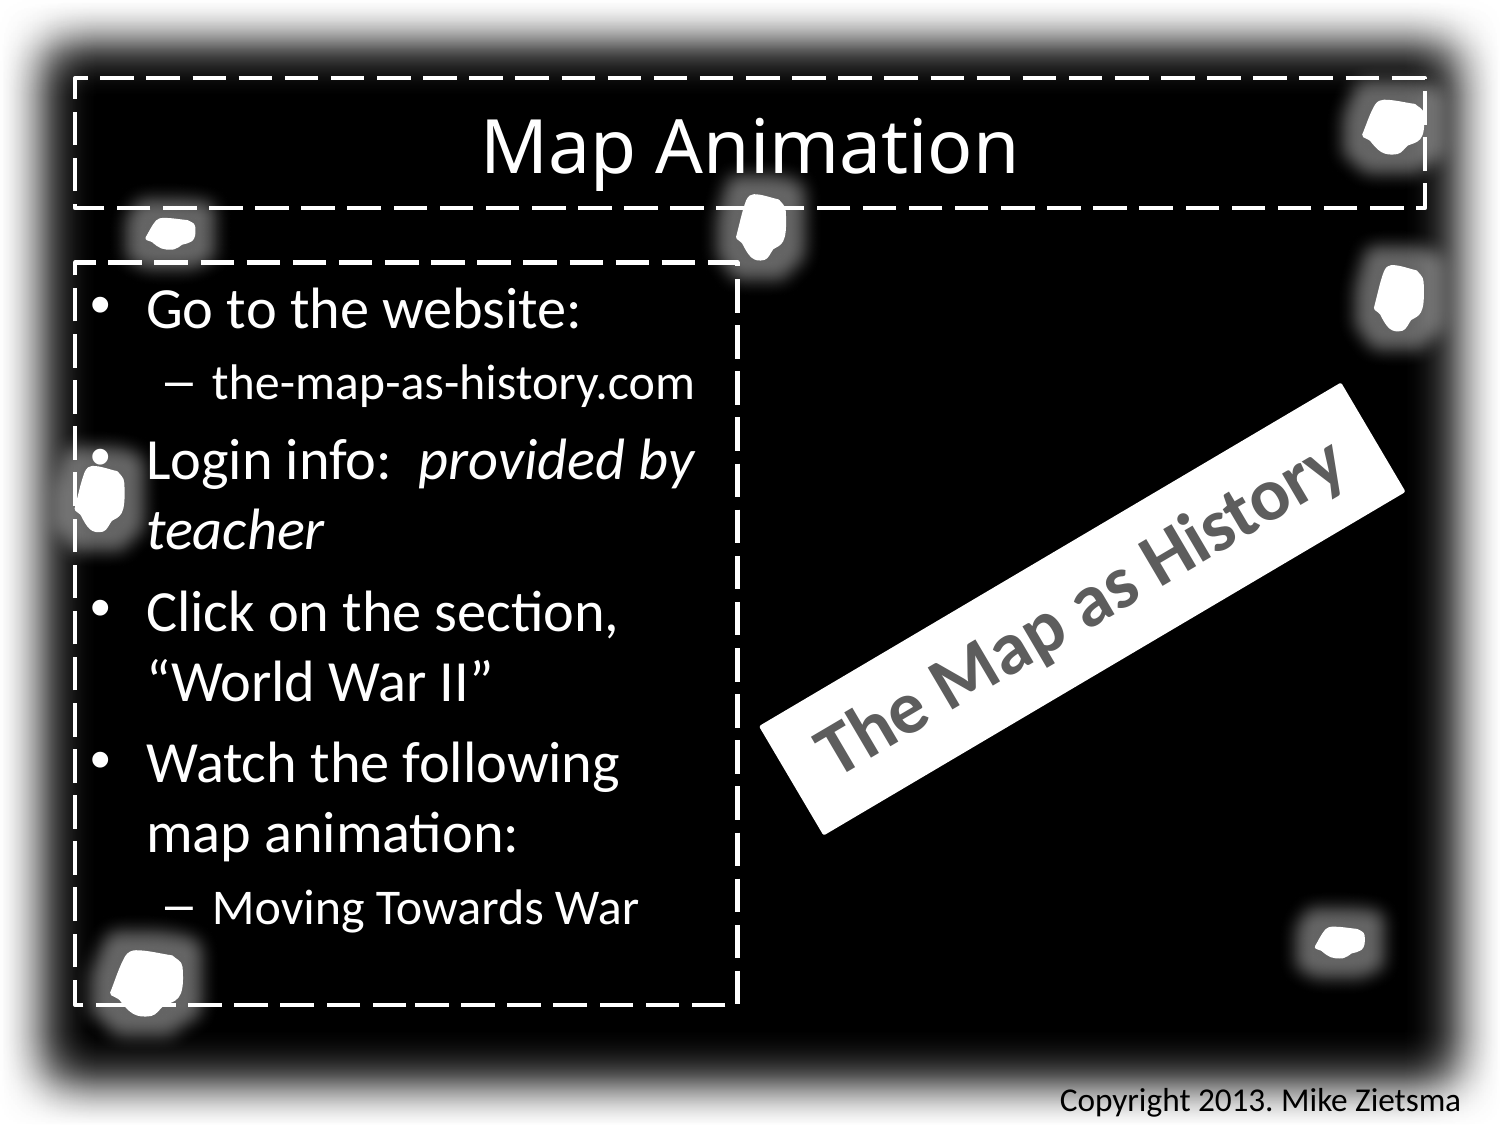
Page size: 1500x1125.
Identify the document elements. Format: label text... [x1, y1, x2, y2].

list Go to the website: the-map-as-history.com Login info: provided by teacher Click on the section, “World War II” Watch the following map animation: Moving Towards War [73, 260, 740, 1007]
list The Map as History [759, 383, 1405, 835]
title Map Animation [73, 76, 1427, 210]
